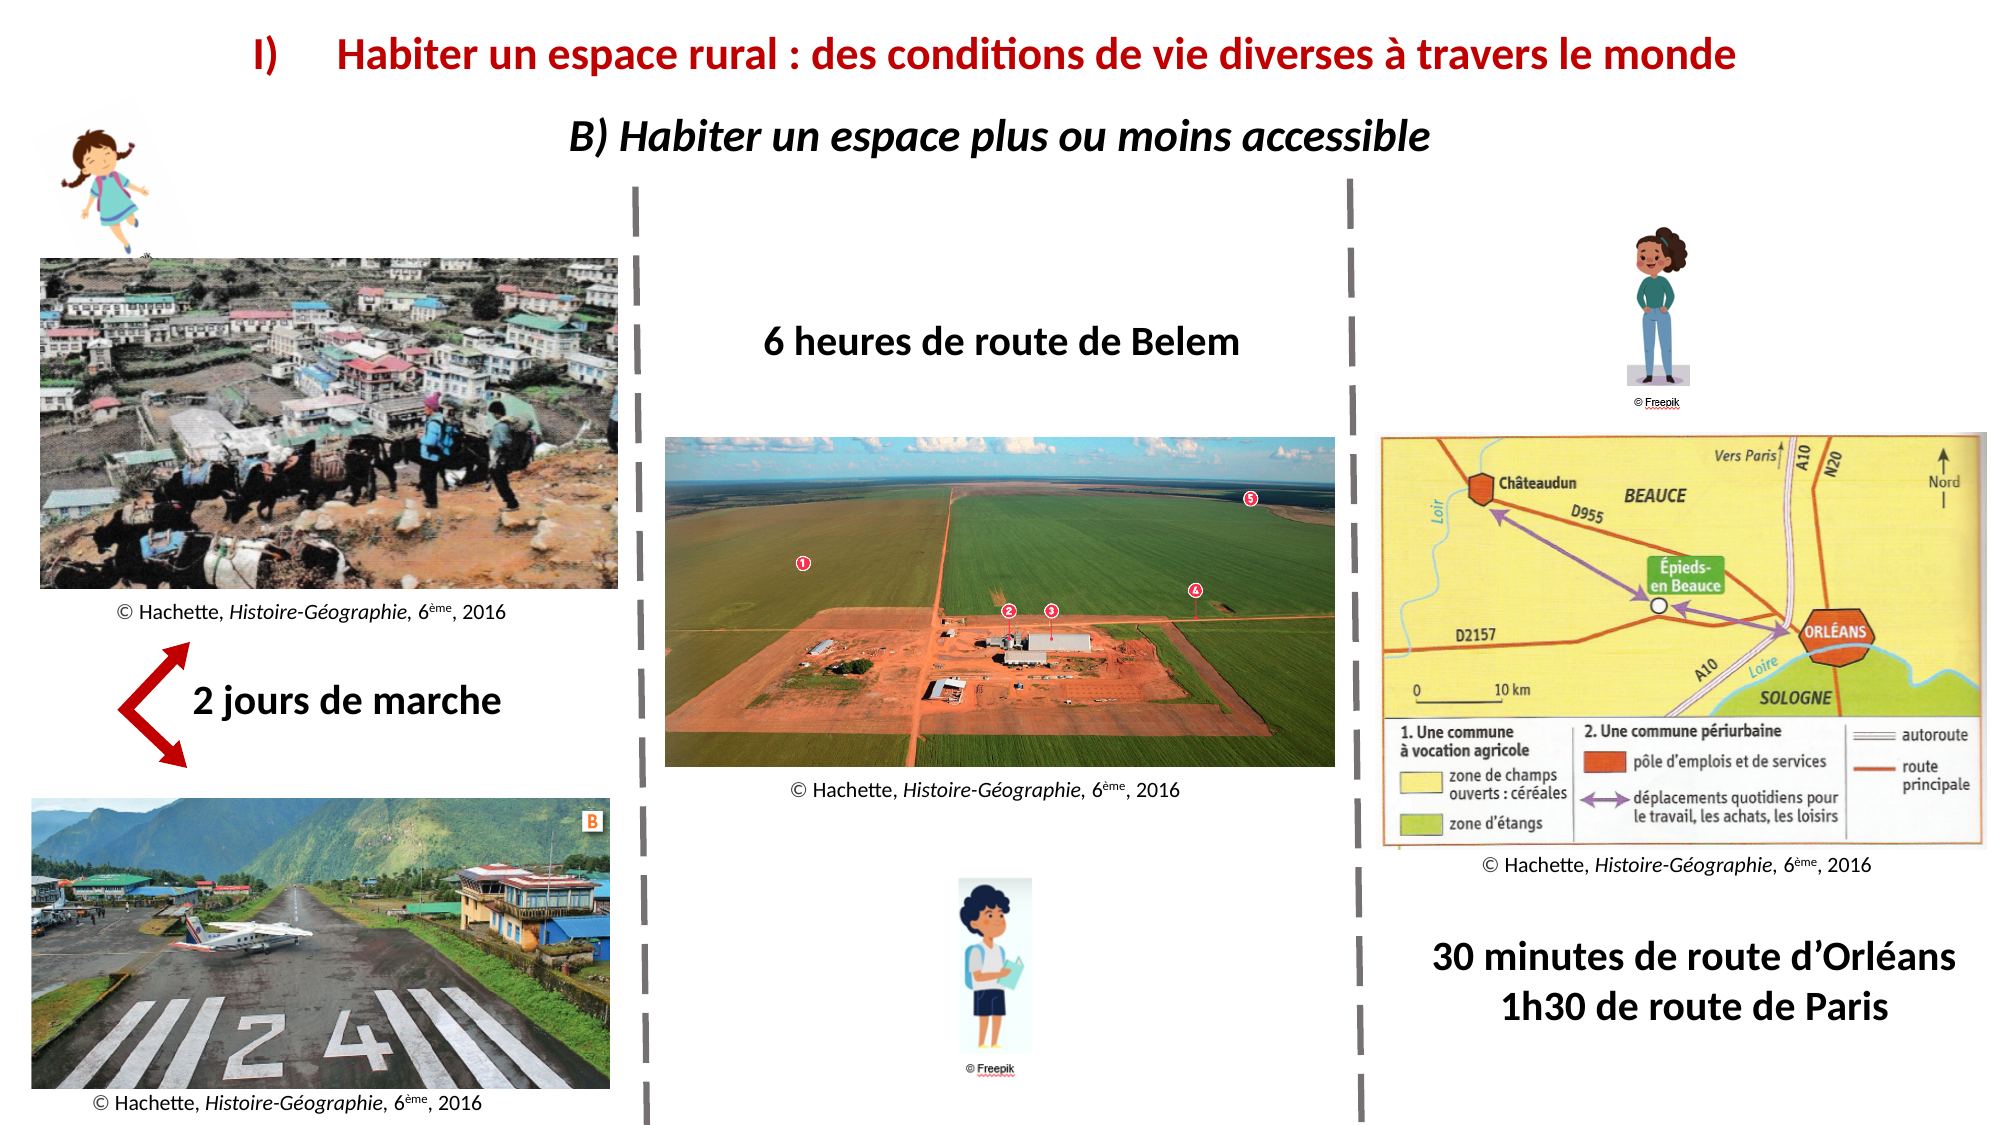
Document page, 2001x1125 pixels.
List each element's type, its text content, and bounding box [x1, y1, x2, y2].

picture [665, 437, 1335, 767]
text_box 2 jours de marche [177, 665, 518, 731]
text_box © Hachette, Histoire-Géographie, 6ème, 2016 [101, 590, 522, 632]
picture [32, 96, 618, 589]
text_box © Hachette, Histoire-Géographie, 6ème, 2016 [1466, 850, 1887, 885]
text_box © Hachette, Histoire-Géographie, 6ème, 2016 [77, 1089, 498, 1123]
text_box [115, 640, 192, 770]
text_box 6 heures de route de Belem [748, 306, 1257, 372]
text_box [1349, 178, 1362, 1123]
picture [944, 873, 1056, 1085]
text_box Habiter un espace rural : des conditions de vie diverses à travers le monde B) Habiter un espace plus ou moins accessible [0, 0, 2000, 169]
picture [1596, 212, 1716, 424]
picture [1375, 432, 1987, 850]
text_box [635, 186, 647, 1125]
text_box © Hachette, Histoire-Géographie, 6ème, 2016 [774, 767, 1195, 809]
text_box 30 minutes de route d’Orléans 1h30 de route de Paris [1417, 921, 1972, 1037]
picture [31, 798, 611, 1089]
